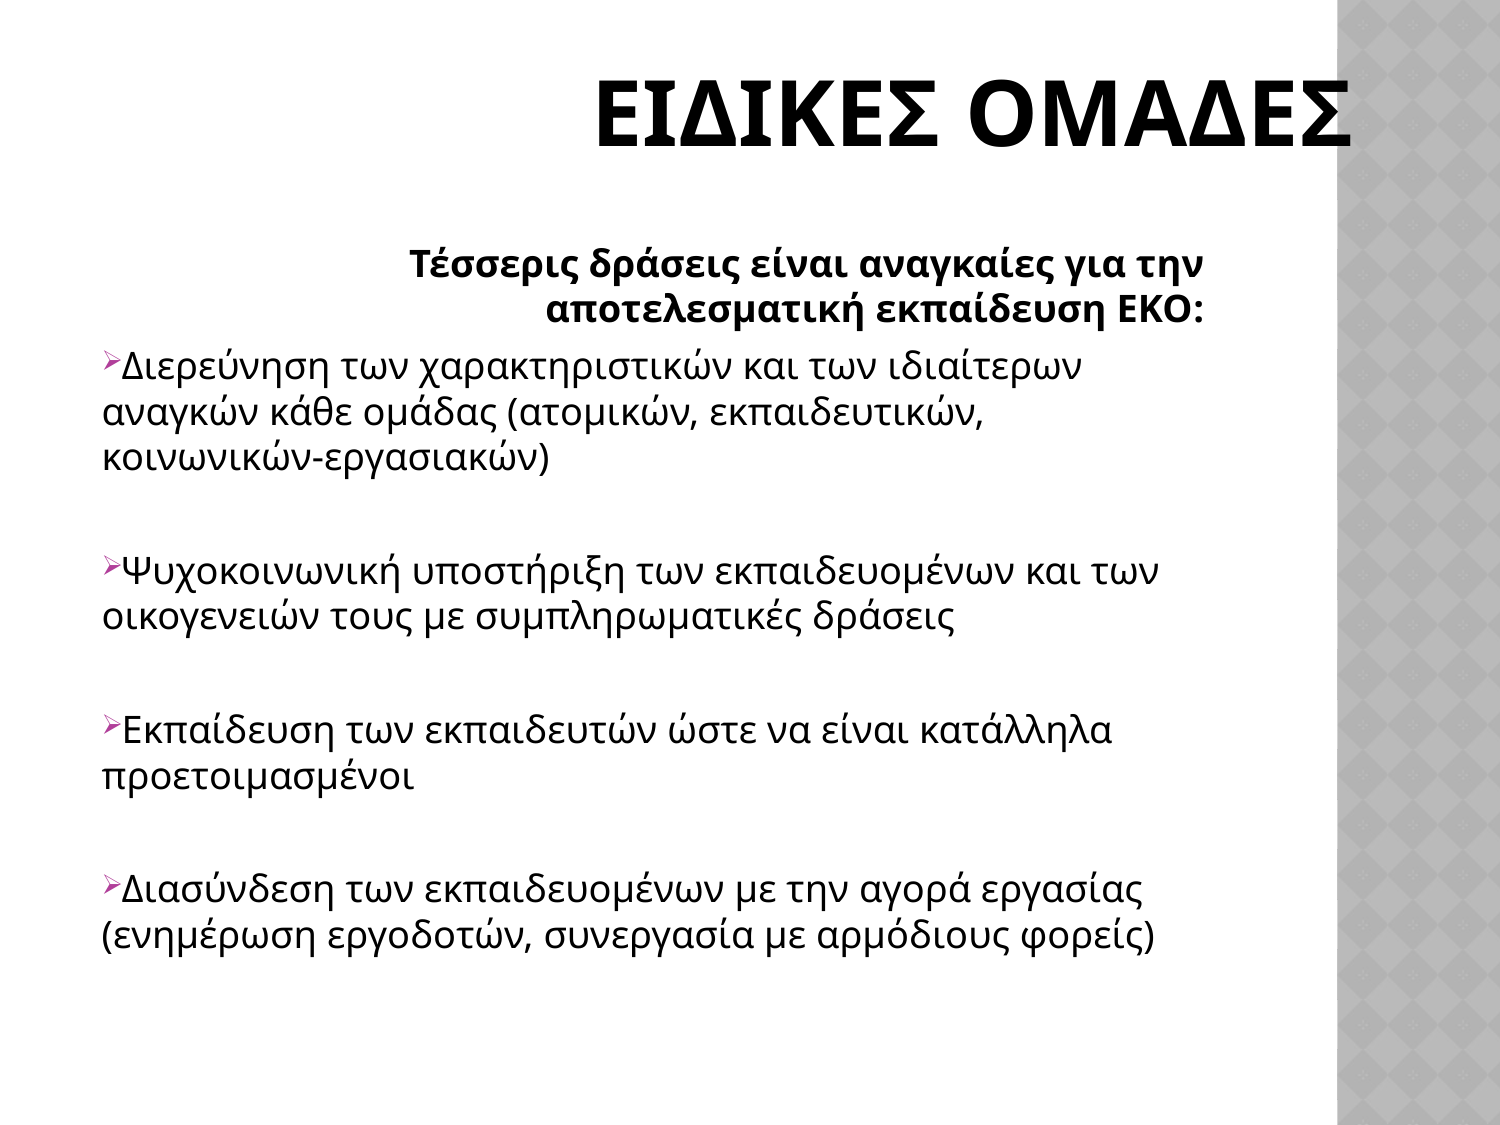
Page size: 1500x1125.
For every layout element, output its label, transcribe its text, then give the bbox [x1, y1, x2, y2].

title ΕΙΔΙΚΕΣ ΟΜΑΔΕΣ [86, 54, 1362, 232]
list Τέσσερις δράσεις είναι αναγκαίες για την αποτελεσματική εκπαίδευση ΕΚΟ: Διερεύνηση των χαρακτηριστικών και των ιδιαίτερων αναγκών κάθε ομάδας (ατομικών, εκπαιδευτικών, κοινωνικών-εργασιακών) Ψυχοκοινωνική υποστήριξη των εκπαιδευομένων και των οικογενειών τους με συμπληρωματικές δράσεις Εκπαίδευση των εκπαιδευτών ώστε να είναι κατάλληλα προετοιμασμένοι Διασύνδεση των εκπαιδευομένων με την αγορά εργασίας (ενημέρωση εργοδοτών, συνεργασία με αρμόδιους φορείς) [86, 231, 1219, 965]
